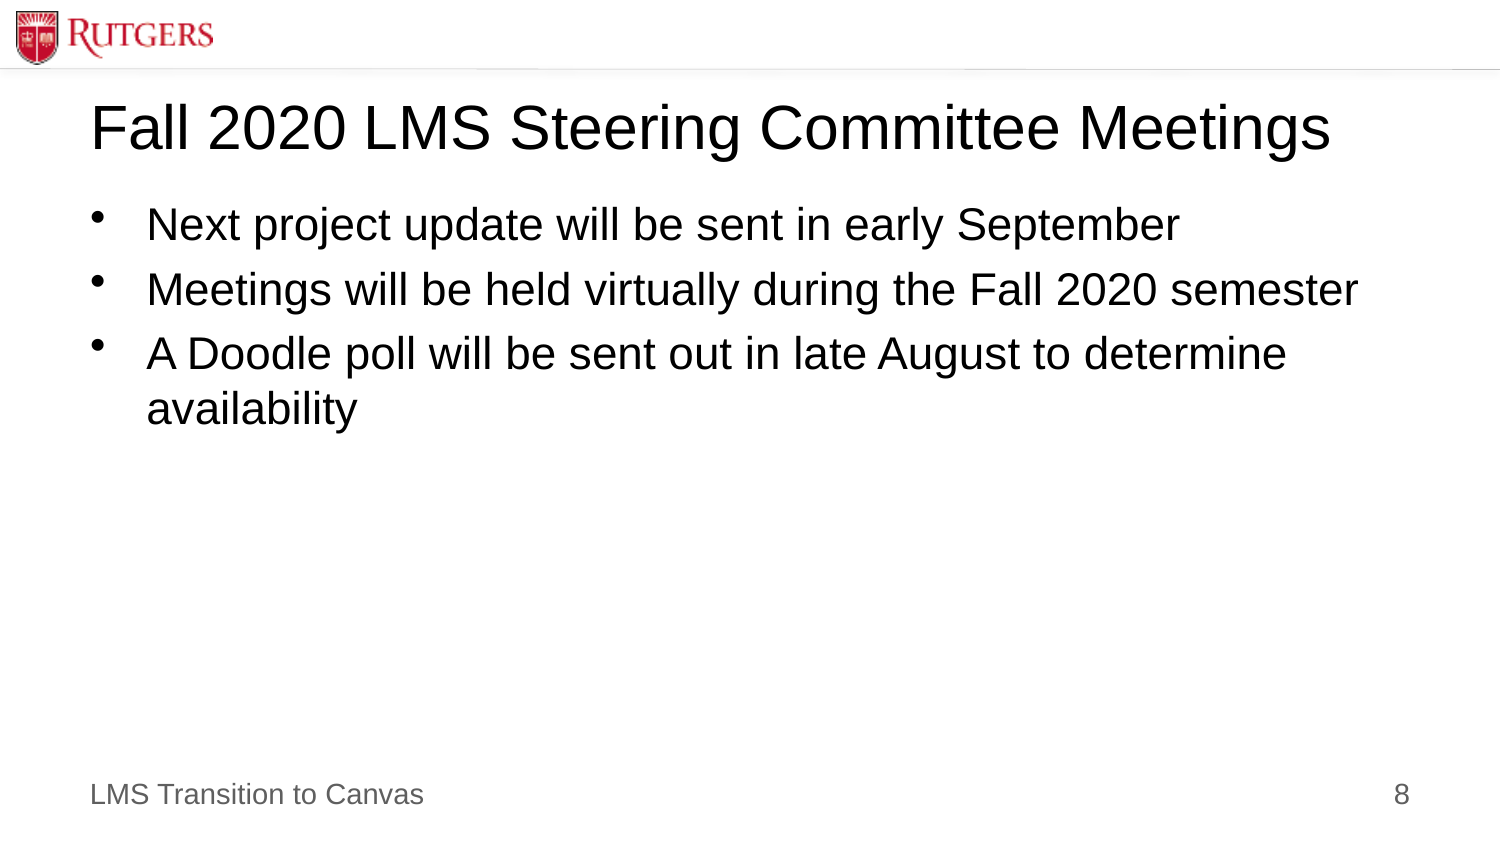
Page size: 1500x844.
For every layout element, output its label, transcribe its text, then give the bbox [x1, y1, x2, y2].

picture [16, 11, 213, 65]
list Next project update will be sent in early September Meetings will be held virtually during the Fall 2020 semester A Doodle poll will be sent out in late August to determine availability [75, 187, 1425, 746]
title Fall 2020 LMS Steering Committee Meetings [75, 75, 1425, 175]
slide_number 8 [1074, 768, 1426, 828]
